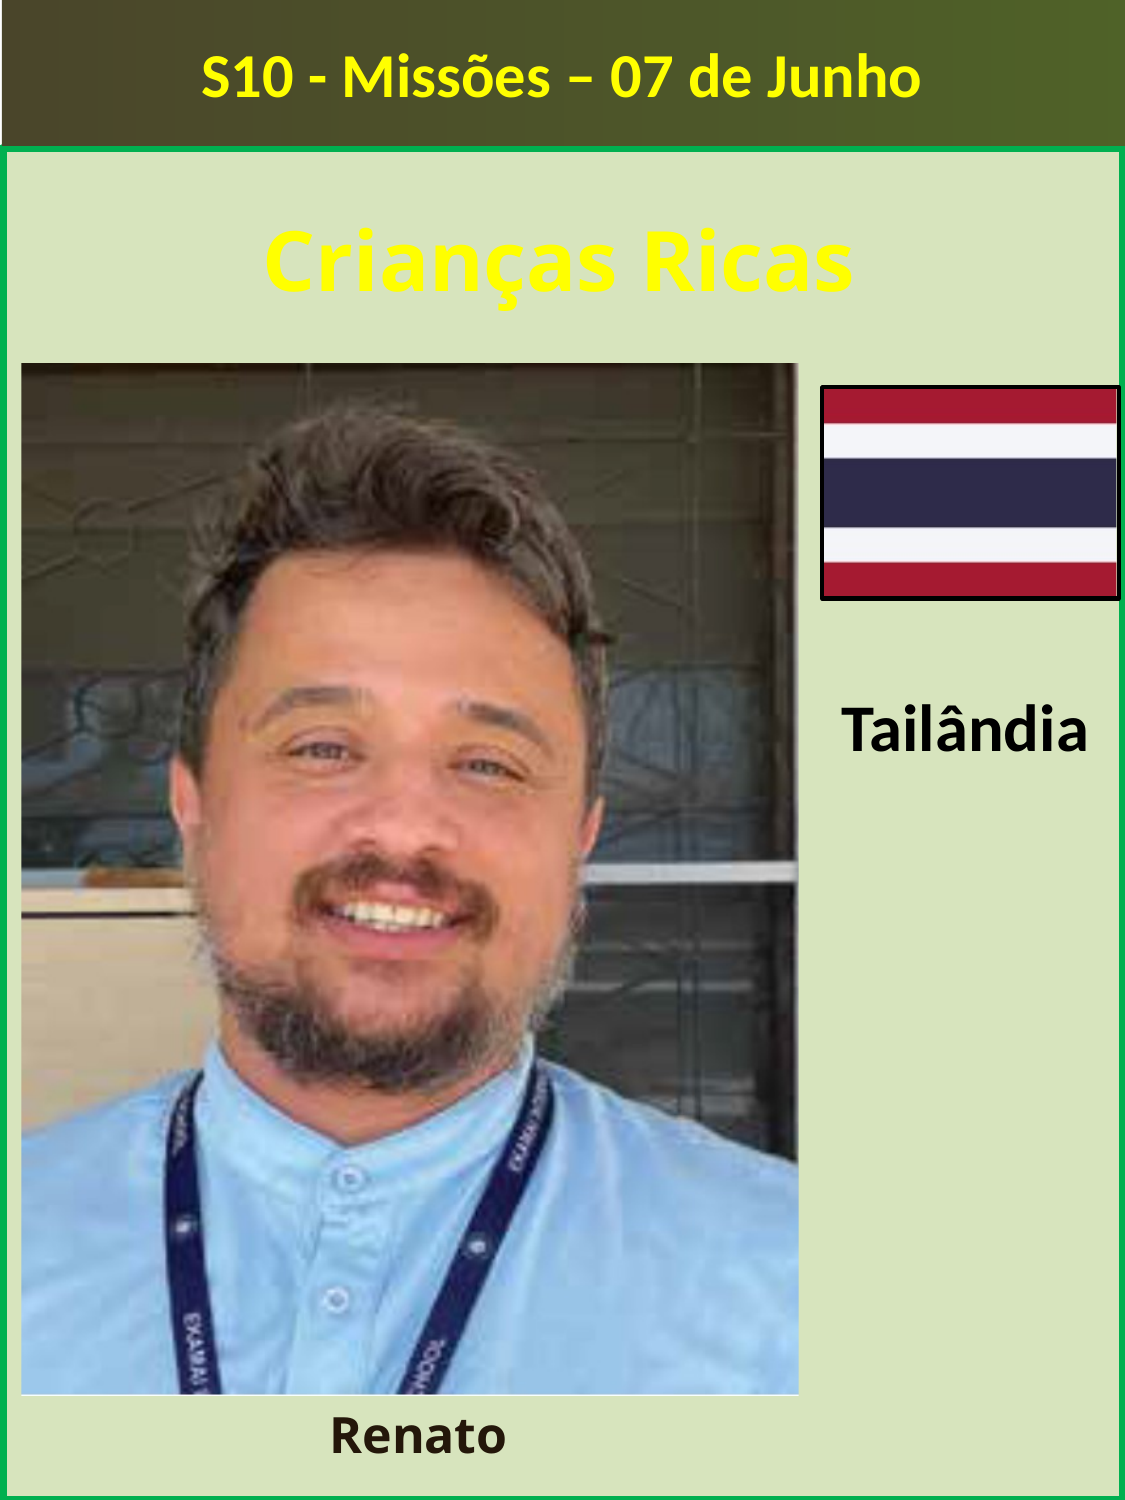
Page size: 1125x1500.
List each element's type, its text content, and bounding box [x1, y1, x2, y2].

picture [823, 388, 1117, 597]
list S10 - Missões – 07 de Junho [1, 0, 1123, 146]
list Tailândia [826, 658, 1117, 791]
list Renato [22, 1395, 816, 1469]
list Crianças Ricas [4, 169, 1114, 346]
picture [21, 363, 799, 1396]
